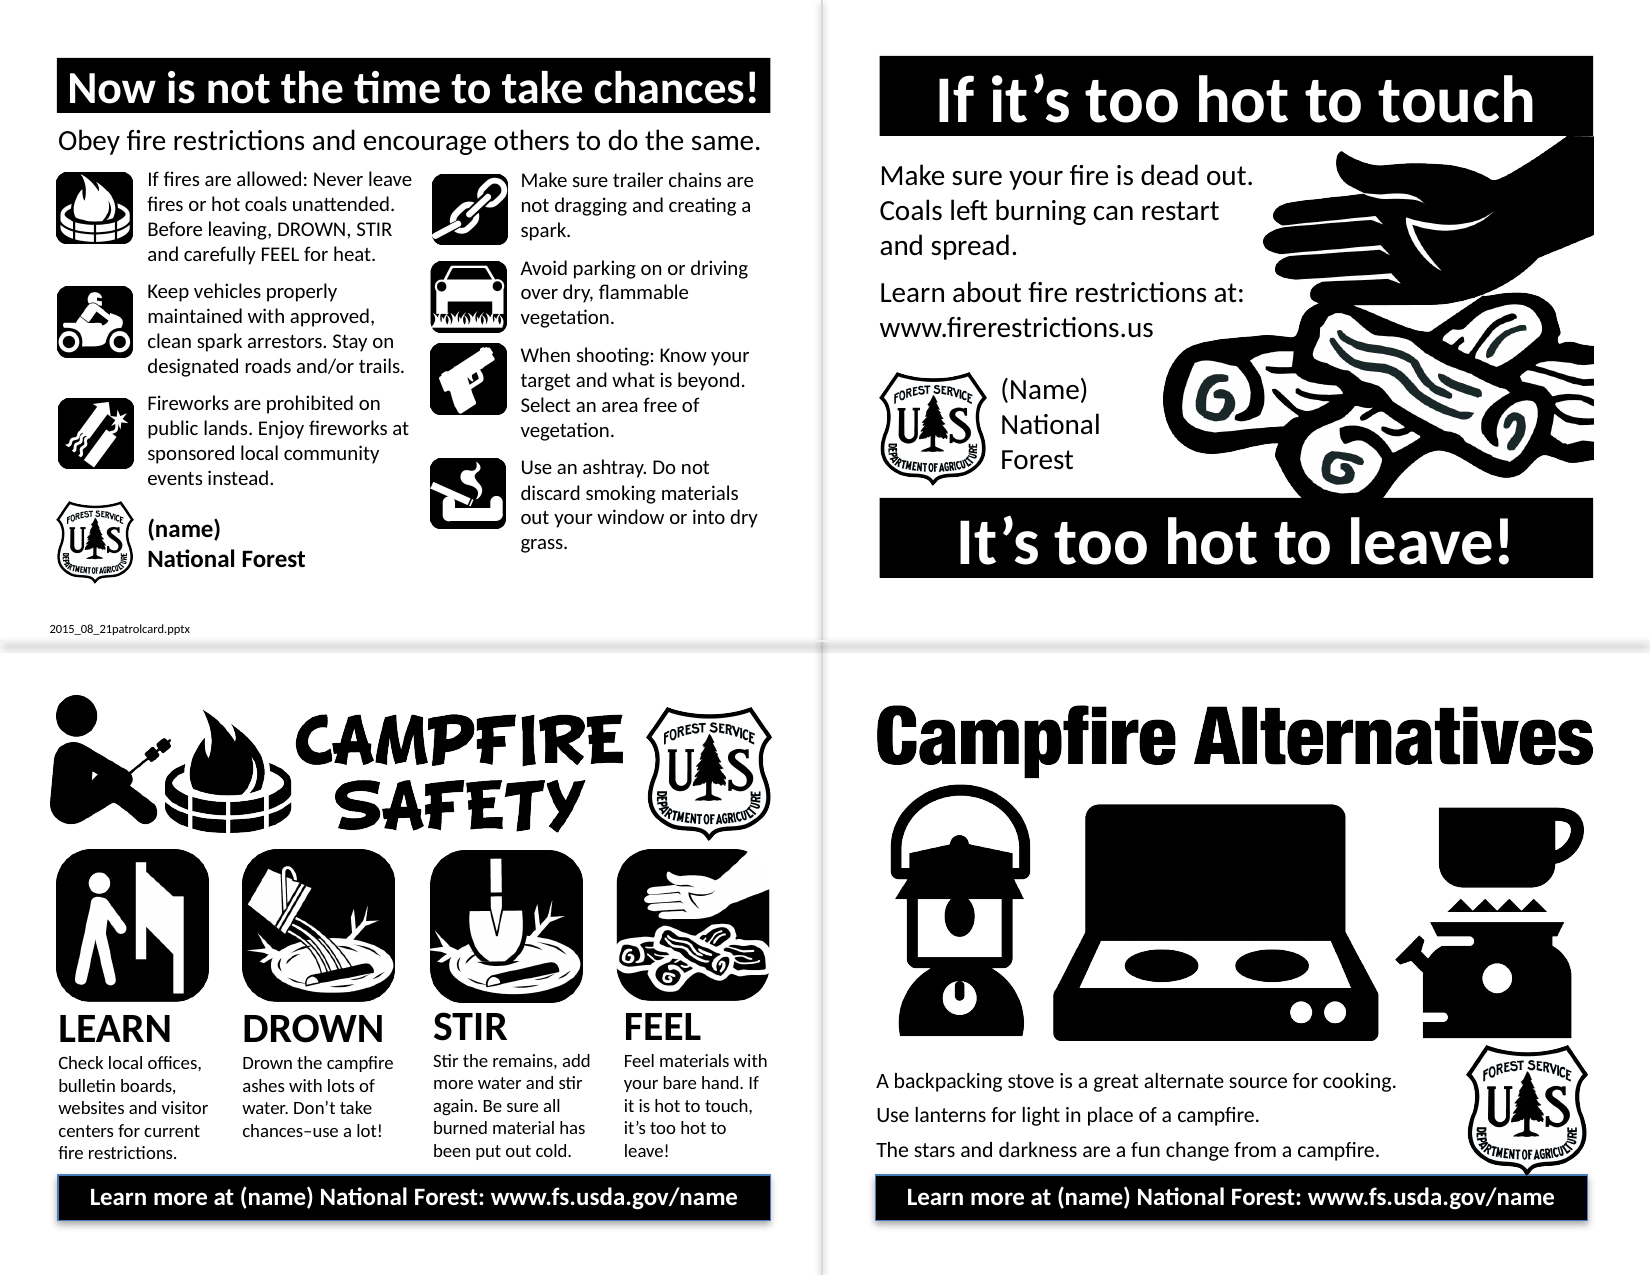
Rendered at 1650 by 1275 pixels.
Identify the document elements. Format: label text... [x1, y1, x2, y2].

picture [56, 172, 133, 244]
text_box A backpacking stove is a great alternate source for cooking. Use lanterns for light in place of a campfire. The stars and darkness are a fun change from a campfire. [876, 1066, 1422, 1163]
picture [1466, 1045, 1589, 1176]
picture [613, 848, 773, 1002]
picture [875, 694, 1594, 1041]
picture [56, 501, 135, 584]
picture [424, 850, 583, 1004]
picture [429, 457, 506, 529]
picture [56, 848, 210, 1002]
picture [646, 706, 773, 841]
text_box It’s too hot to leave! [879, 497, 1594, 578]
picture [430, 343, 507, 415]
picture [56, 286, 133, 358]
text_box Make sure trailer chains are not dragging and creating a spark. Avoid parking on or driving over dry, flammable vegetation. When shooting: Know your target and what is beyond. Select an area free of vegetation. Use an ashtray. Do not discard smoking materials out your window or into dry grass. [520, 166, 771, 555]
text_box Now is not the time to take chances! [56, 57, 771, 113]
text_box If fires are allowed: Never leave fires or hot coals unattended. Before leaving, DROWN, STIR and carefully FEEL for heat. Keep vehicles properly maintained with approved, clean spark arrestors. Stay on designated roads and/or trails. Fireworks are prohibited on public lands. Enjoy fireworks at sponsored local community events instead. [147, 165, 416, 491]
text_box [57, 1174, 771, 1221]
picture [879, 371, 987, 487]
text_box Learn more at (name) National Forest: www.fs.usda.gov/name [58, 1172, 771, 1218]
text_box (name) National Forest [147, 512, 378, 573]
picture [241, 848, 395, 1002]
text_box Obey fire restrictions and encourage others to do the same. [58, 120, 772, 156]
text_box Make sure your fire is dead out. Coals left burning can restart and spread. Learn about fire restrictions at: www.firerestrictions.us [879, 156, 1158, 344]
text_box (Name) National Forest [1000, 370, 1151, 476]
text_box If it’s too hot to touch [879, 55, 1594, 136]
picture [430, 261, 507, 333]
text_box LEARN Check local offices, bulletin boards, websites and visitor centers for current fire restrictions. [58, 1000, 226, 1164]
picture [432, 174, 509, 246]
text_box Learn more at (name) National Forest: www.fs.usda.gov/name [875, 1172, 1588, 1218]
text_box FEEL Feel materials with your bare hand. If it is hot to touch, it’s too hot to leave! [624, 1007, 772, 1161]
text_box STIR Stir the remains, add more water and stir again. Be sure all burned material has been put out cold. [433, 998, 601, 1161]
picture [57, 398, 134, 470]
text_box DROWN Drown the campfire ashes with lots of water. Don’t take chances–use a lot! [242, 1000, 410, 1141]
picture [50, 695, 623, 833]
text_box 2015_08_21patrolcard.pptx [34, 614, 367, 637]
picture [1163, 136, 1594, 513]
